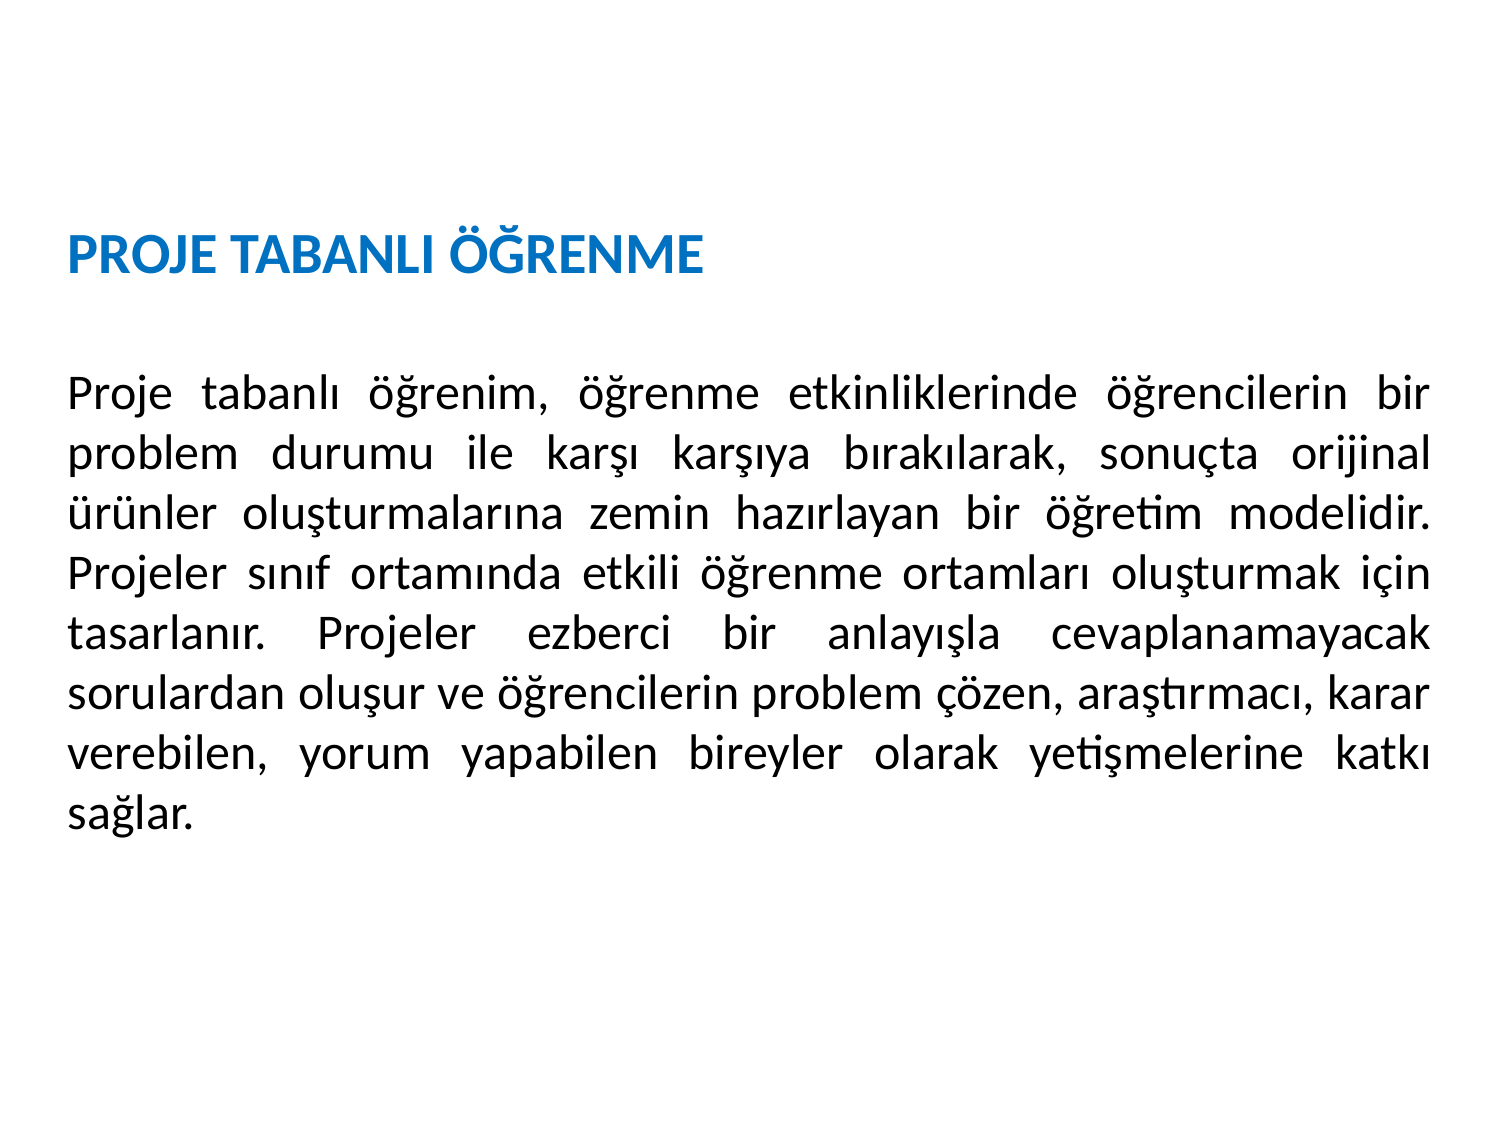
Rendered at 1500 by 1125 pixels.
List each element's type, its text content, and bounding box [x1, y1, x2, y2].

text_box PROJE TABANLI ÖĞRENME Proje tabanlı öğrenim, öğrenme etkinliklerinde öğrencilerin bir problem durumu ile karşı karşıya bırakılarak, sonuçta orijinal ürünler oluşturmalarına zemin hazırlayan bir öğretim modelidir. Projeler sınıf ortamında etkili öğrenme ortamları oluşturmak için tasarlanır. Projeler ezberci bir anlayışla cevaplanamayacak sorulardan oluşur ve öğrencilerin problem çözen, araştırmacı, karar verebilen, yorum yapabilen bireyler olarak yetişmelerine katkı sağlar. [53, 208, 1448, 847]
